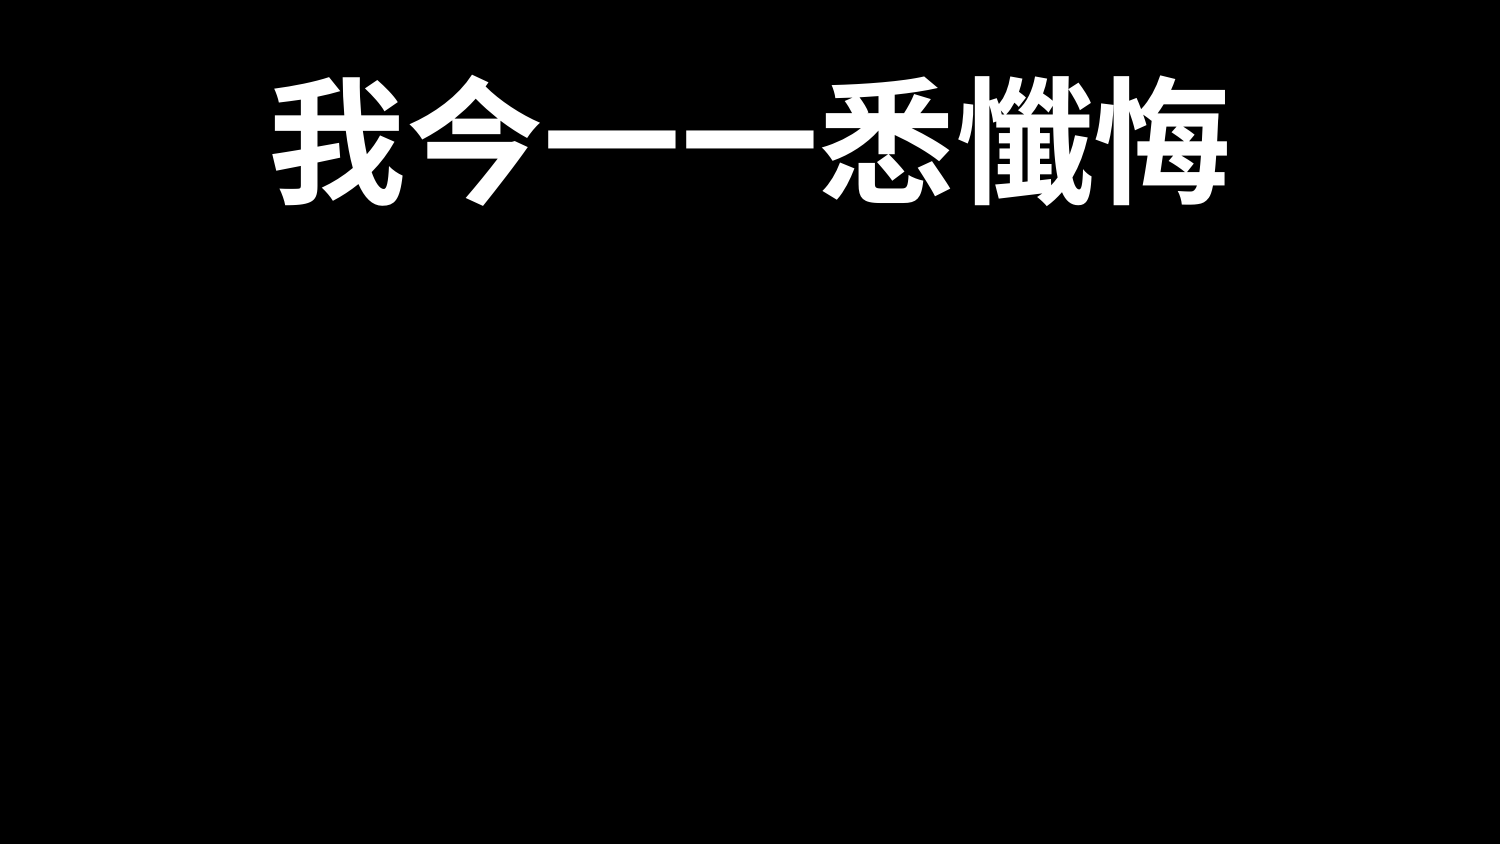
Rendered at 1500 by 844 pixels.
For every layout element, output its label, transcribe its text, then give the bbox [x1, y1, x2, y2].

title 我今一一悉懺悔 [75, 68, 1425, 210]
